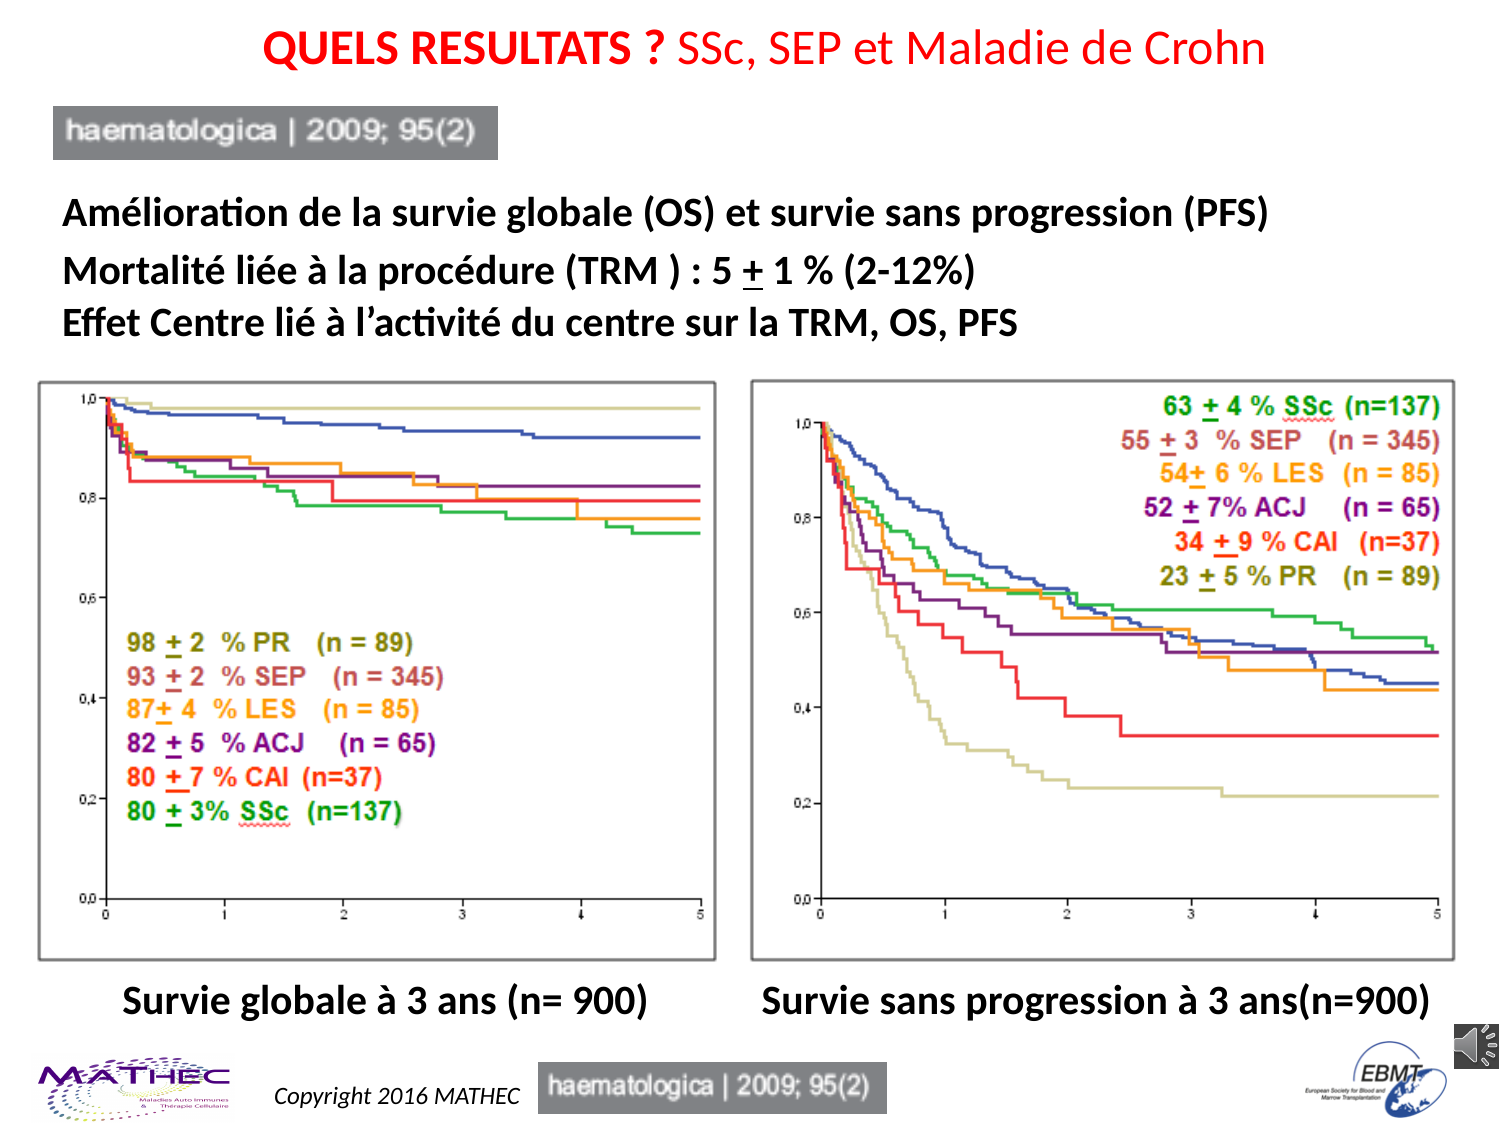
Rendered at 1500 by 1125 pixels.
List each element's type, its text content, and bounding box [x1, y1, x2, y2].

title Survie globale à 3 ans (n= 900) [33, 972, 726, 1033]
picture [53, 106, 498, 161]
picture [1305, 1041, 1448, 1118]
text_box Copyright 2016 MATHEC [259, 1072, 533, 1117]
text_box QUELS RESULTATS ? SSc, SEP et Maladie de Crohn Amélioration de la survie globale (OS) et survie sans progression (PFS) Mortalité liée à la procédure (TRM ) : 5 + 1 % (2-12%) Effet Centre lié à l’activité du centre sur la TRM, OS, PFS [47, 7, 1483, 353]
text_box Survie sans progression à 3 ans(n=900) [726, 964, 1467, 1033]
picture [743, 373, 1468, 965]
picture [537, 1062, 887, 1114]
picture [33, 373, 725, 965]
picture [31, 1052, 235, 1123]
picture [1452, 1022, 1500, 1071]
